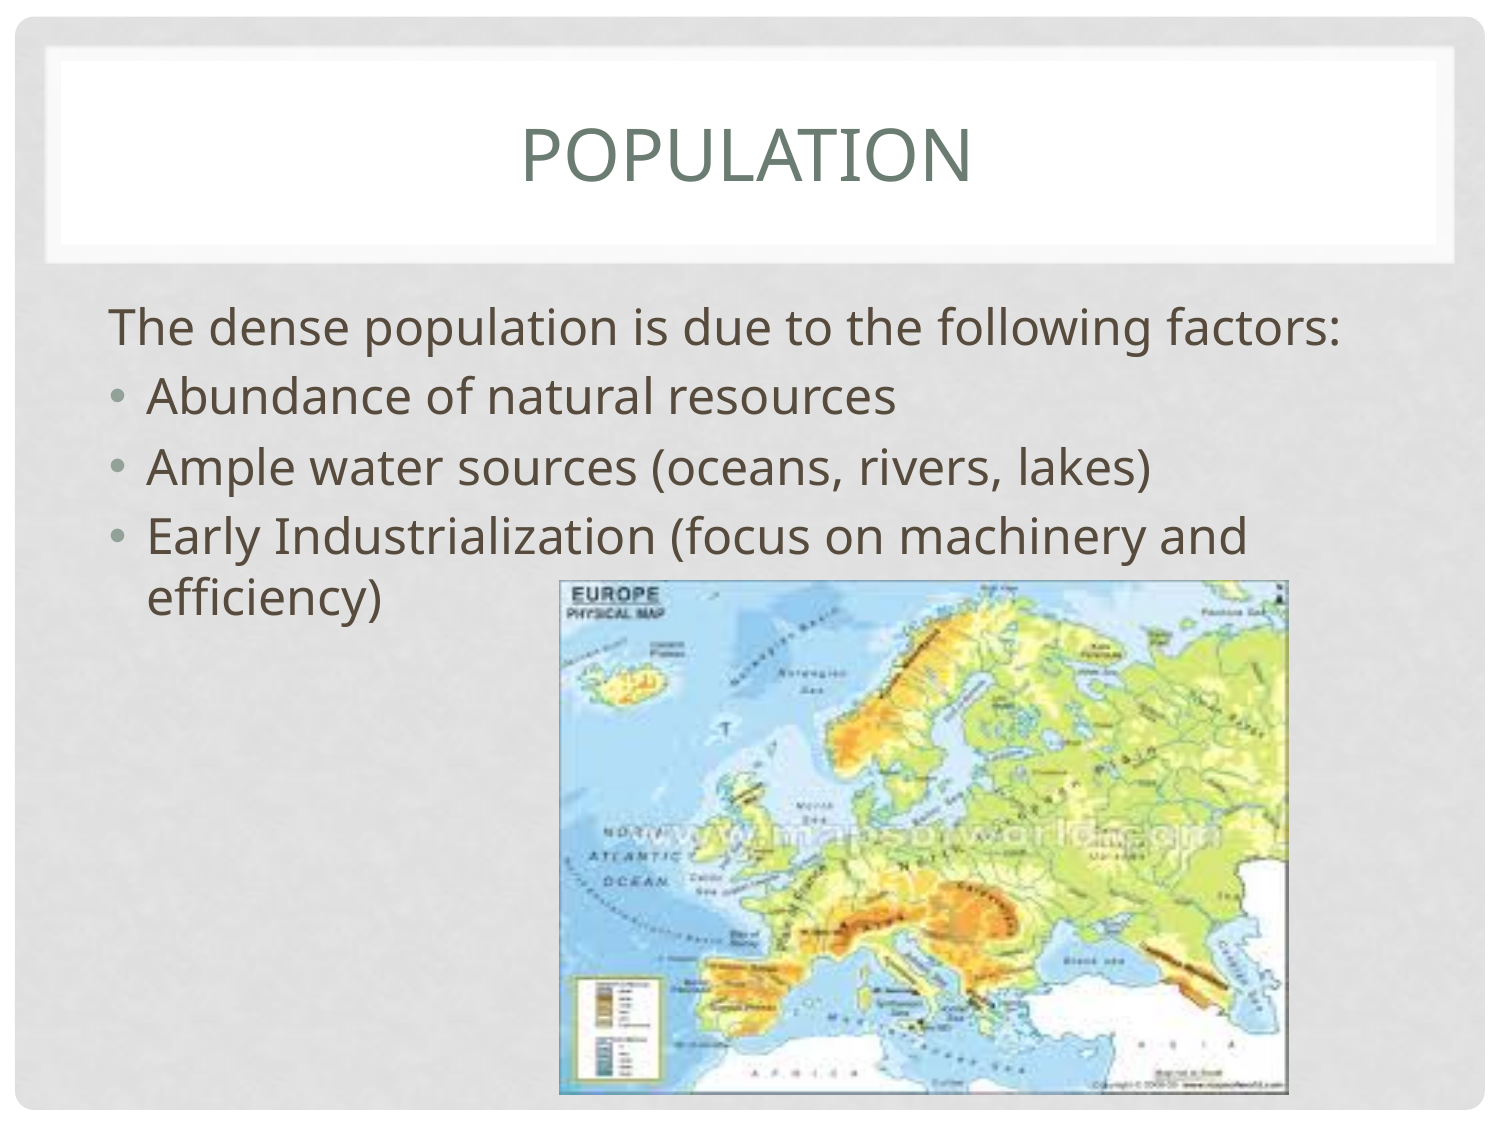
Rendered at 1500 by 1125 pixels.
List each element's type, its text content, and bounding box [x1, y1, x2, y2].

list The dense population is due to the following factors: Abundance of natural resources Ample water sources (oceans, rivers, lakes) Early Industrialization (focus on machinery and efficiency) [75, 287, 1425, 1005]
title population [69, 66, 1425, 238]
picture [559, 579, 1290, 1095]
